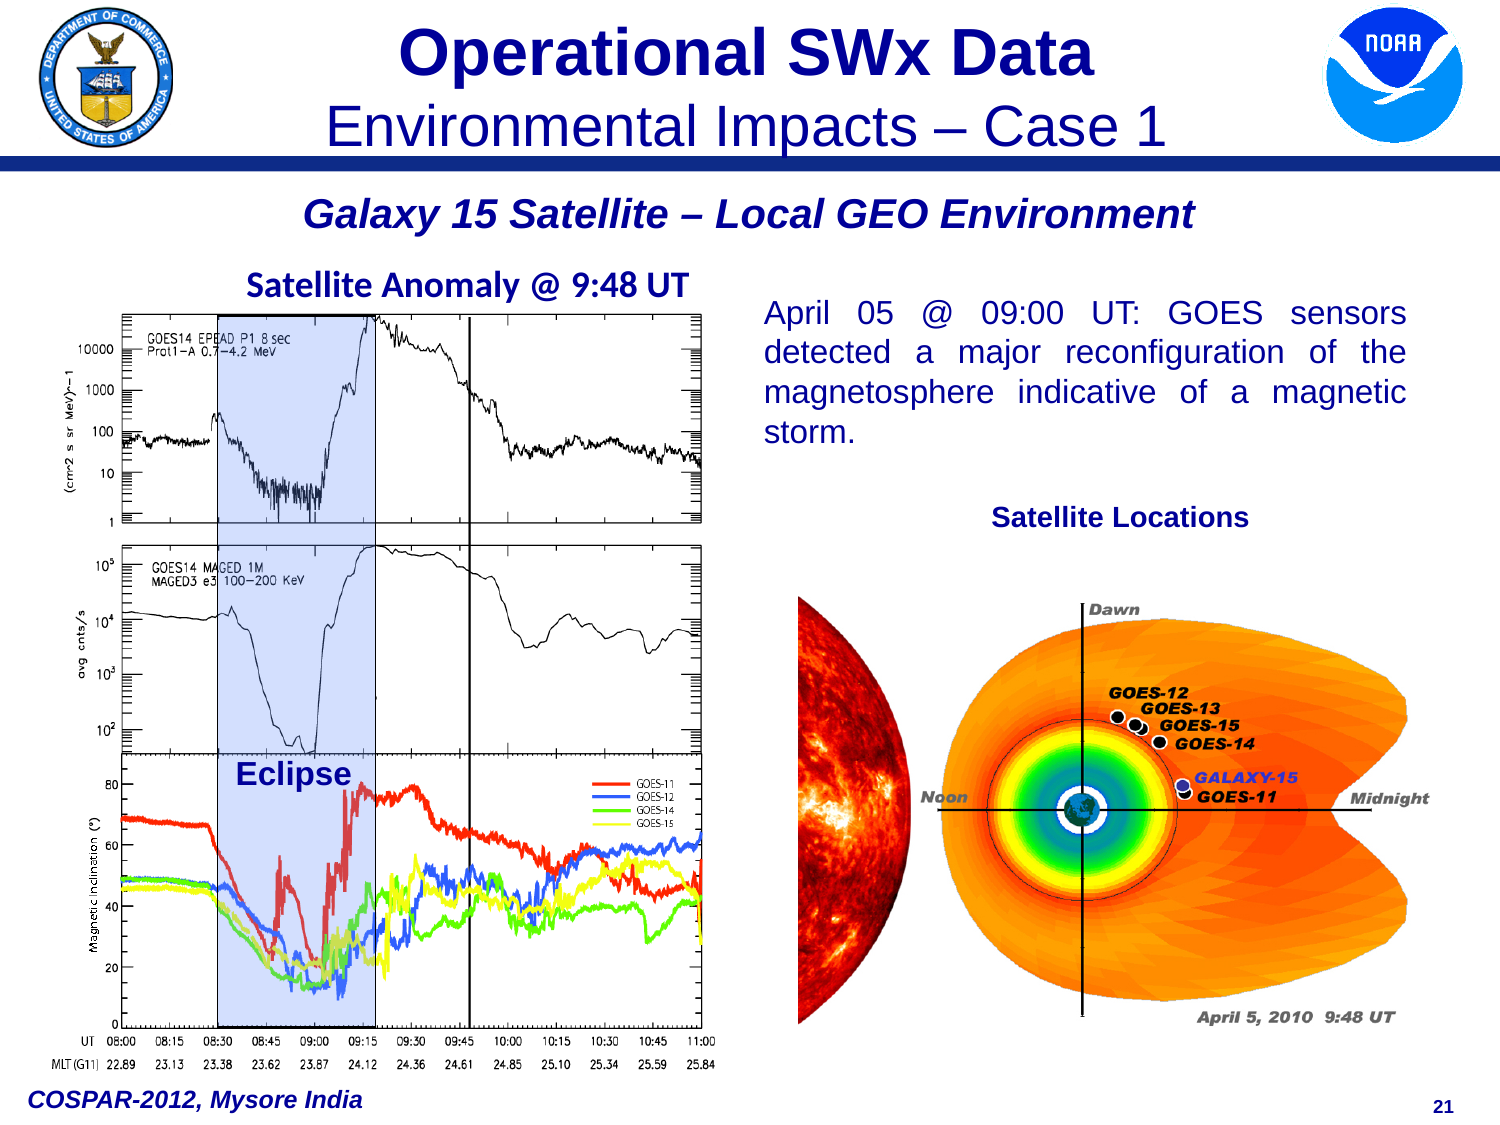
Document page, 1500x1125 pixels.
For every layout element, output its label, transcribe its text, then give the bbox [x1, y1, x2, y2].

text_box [51, 313, 715, 1072]
picture [38, 6, 173, 148]
text_box Satellite Anomaly @ 9:48 UT [124, 253, 812, 313]
text_box Galaxy 15 Satellite – Local GEO Environment [287, 179, 1211, 244]
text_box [798, 490, 1443, 1050]
text_box April 05 @ 09:00 UT: GOES sensors detected a major reconfiguration of the magnetosphere indicative of a magnetic storm. [748, 283, 1423, 458]
picture [1318, 0, 1469, 150]
text_box Operational SWx Data Environmental Impacts – Case 1 [310, 1, 1184, 166]
